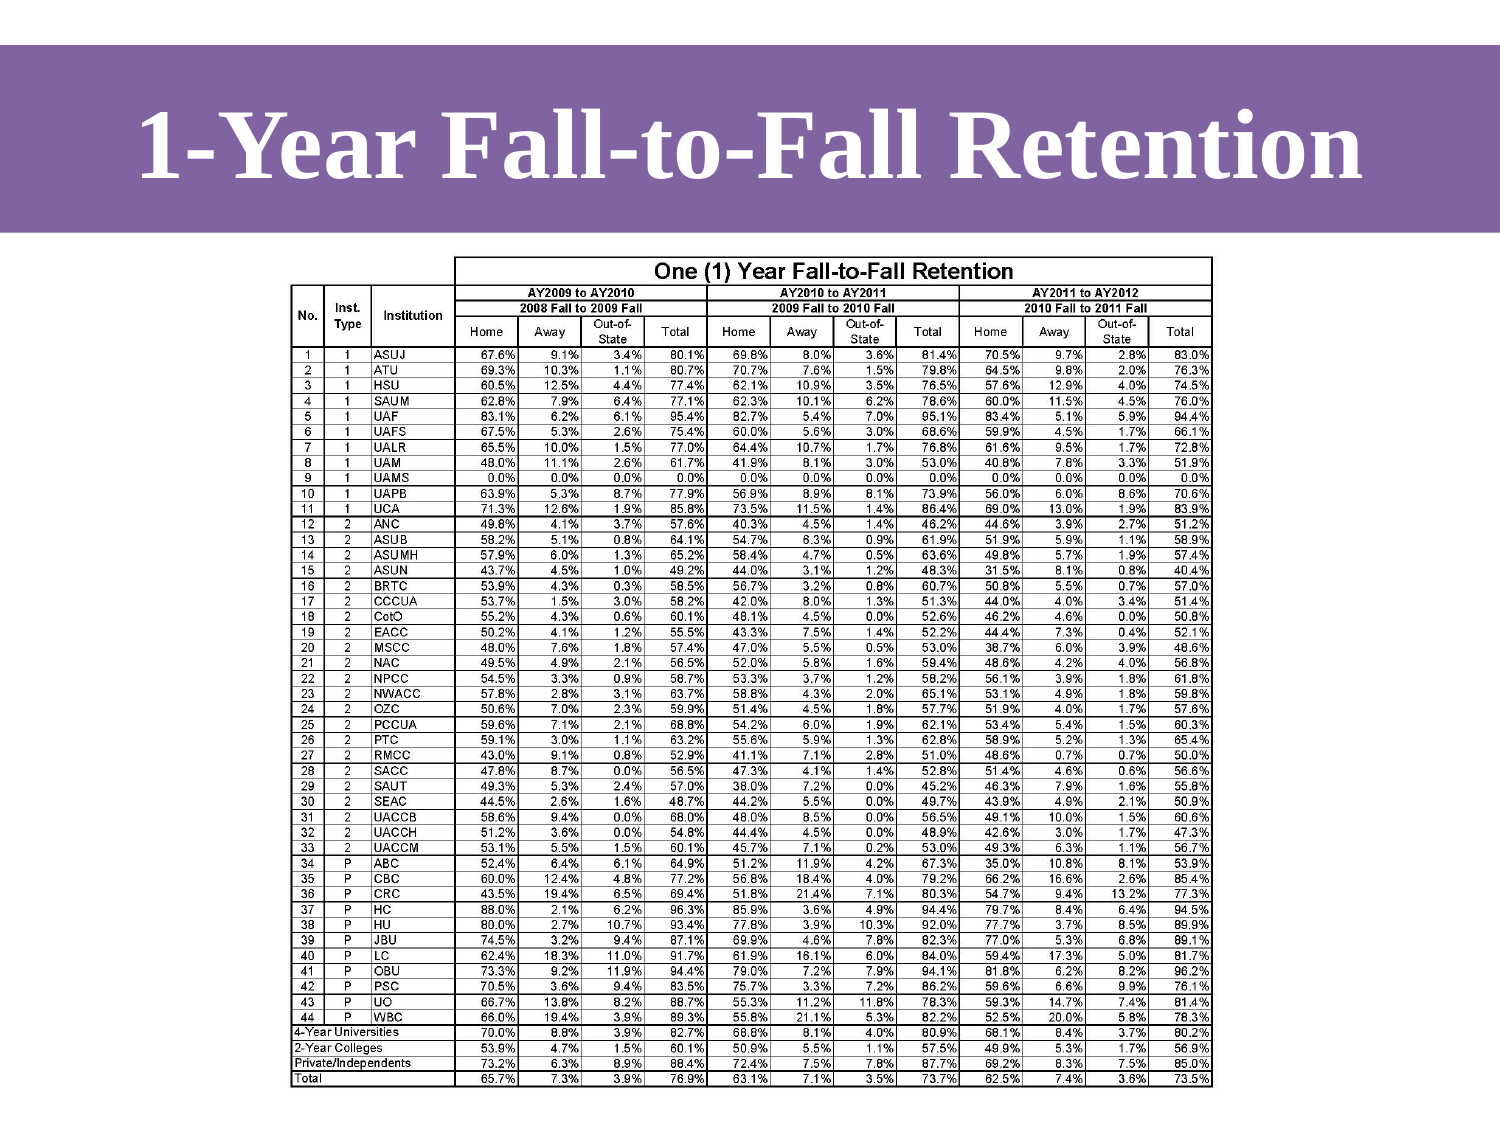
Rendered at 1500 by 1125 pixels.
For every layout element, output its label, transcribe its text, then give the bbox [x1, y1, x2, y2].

picture [278, 249, 1222, 1094]
title 1-Year Fall-to-Fall Retention [0, 45, 1500, 233]
